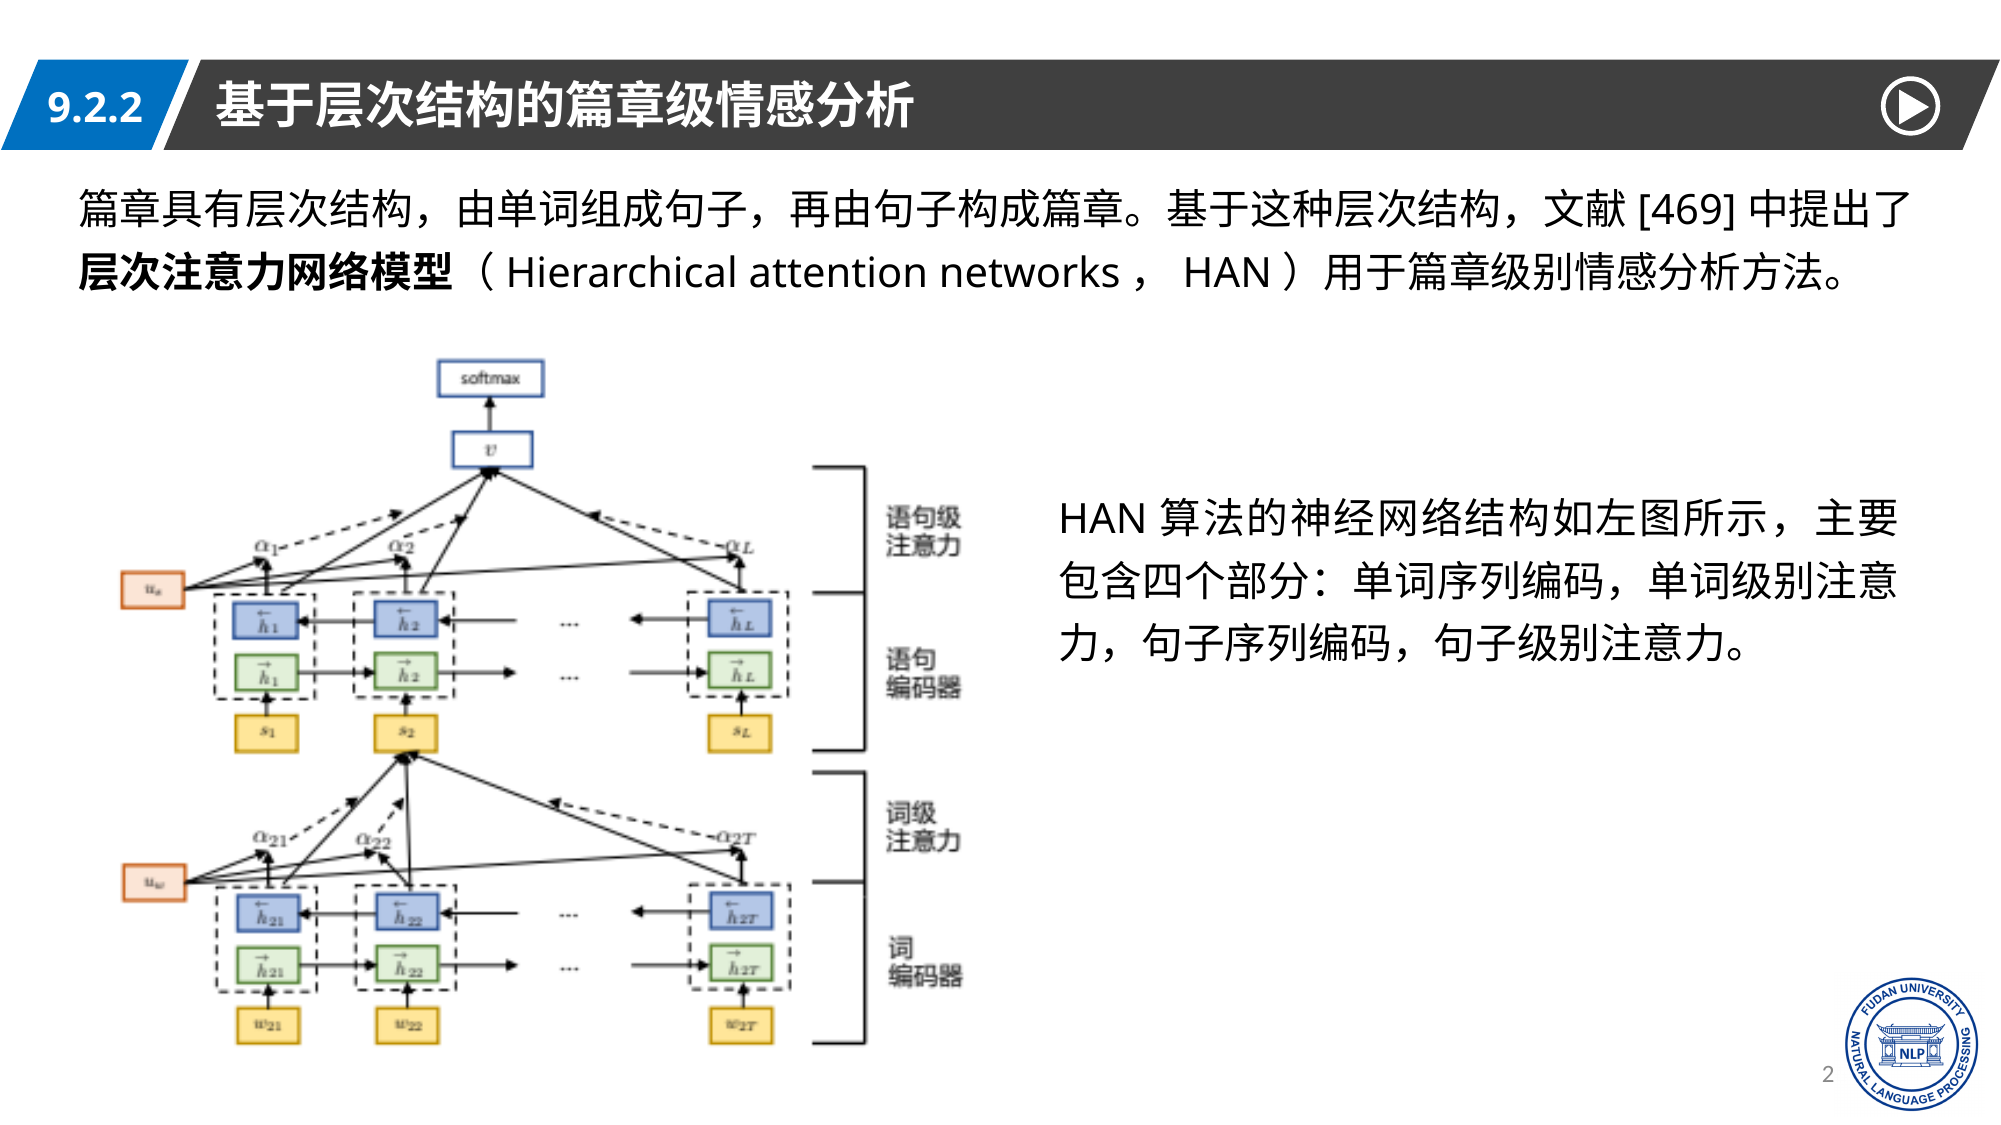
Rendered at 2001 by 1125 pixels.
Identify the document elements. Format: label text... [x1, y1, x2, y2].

text_box 9.2.2 [26, 73, 164, 138]
text_box HAN算法的神经网络结构如左图所示，主要包含四个部分：单词序列编码，单词级别注意力，句子序列编码，句子级别注意力。 [1043, 472, 1915, 675]
text_box 篇章具有层次结构，由单词组成句子，再由句子构成篇章。基于这种层次结构，文献[469]中提出了层次注意力网络模型（Hierarchical attention networks，HAN）用于篇章级别情感分析方法。 [63, 163, 1930, 304]
text_box [32, 59, 189, 120]
text_box 基于层次结构的篇章级情感分析 [200, 66, 931, 142]
slide_number 26 [1412, 1042, 1863, 1103]
picture [1834, 972, 1985, 1117]
text_box [1, 89, 157, 150]
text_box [1883, 78, 1939, 134]
text_box [163, 59, 2000, 150]
picture [112, 352, 969, 1052]
